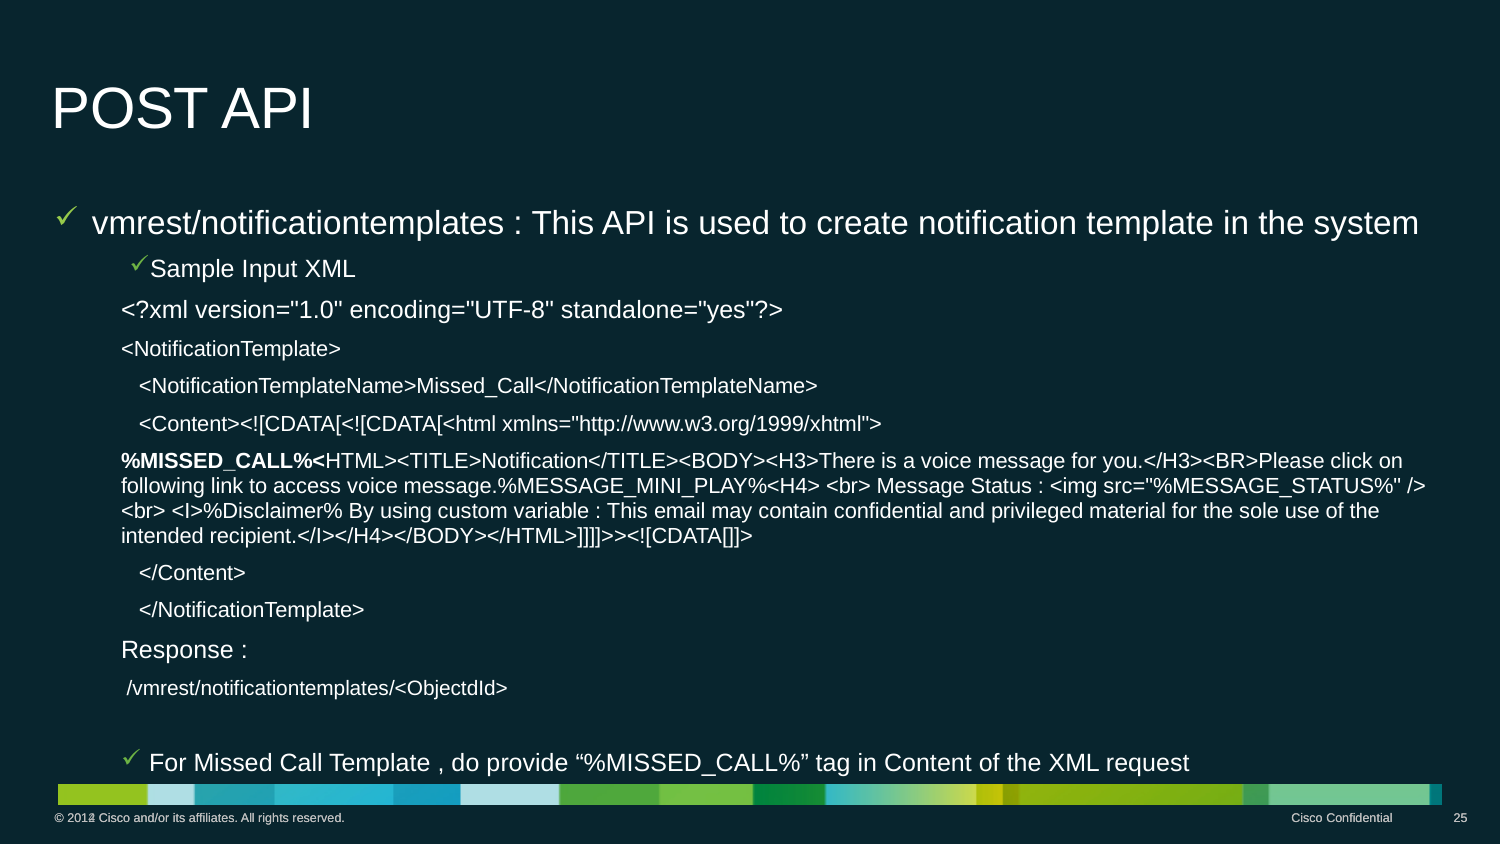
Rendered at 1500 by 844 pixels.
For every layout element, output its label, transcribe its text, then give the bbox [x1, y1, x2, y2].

list vmrest/notificationtemplates : This API is used to create notification template in the system Sample Input XML <?xml version="1.0" encoding="UTF-8" standalone="yes"?> <NotificationTemplate> <NotificationTemplateName>Missed_Call</NotificationTemplateName> <Content><![CDATA[<![CDATA[<html xmlns="http://www.w3.org/1999/xhtml"> %MISSED_CALL%<HTML><TITLE>Notification</TITLE><BODY><H3>There is a voice message for you.</H3><BR>Please click on following link to access voice message.%MESSAGE_MINI_PLAY%<H4> <br> Message Status : <img src="%MESSAGE_STATUS%" /> <br> <I>%Disclaimer% By using custom variable : This email may contain confidential and privileged material for the sole use of the intended recipient.</I></H4></BODY></HTML>]]]]>><![CDATA[]]> </Content> </NotificationTemplate> Response : /vmrest/notificationtemplates/<ObjectdId> For Missed Call Template , do provide “%MISSED_CALL%” tag in Content of the XML request [39, 196, 1463, 710]
picture [58, 784, 1442, 805]
title POST API [37, 43, 1447, 147]
